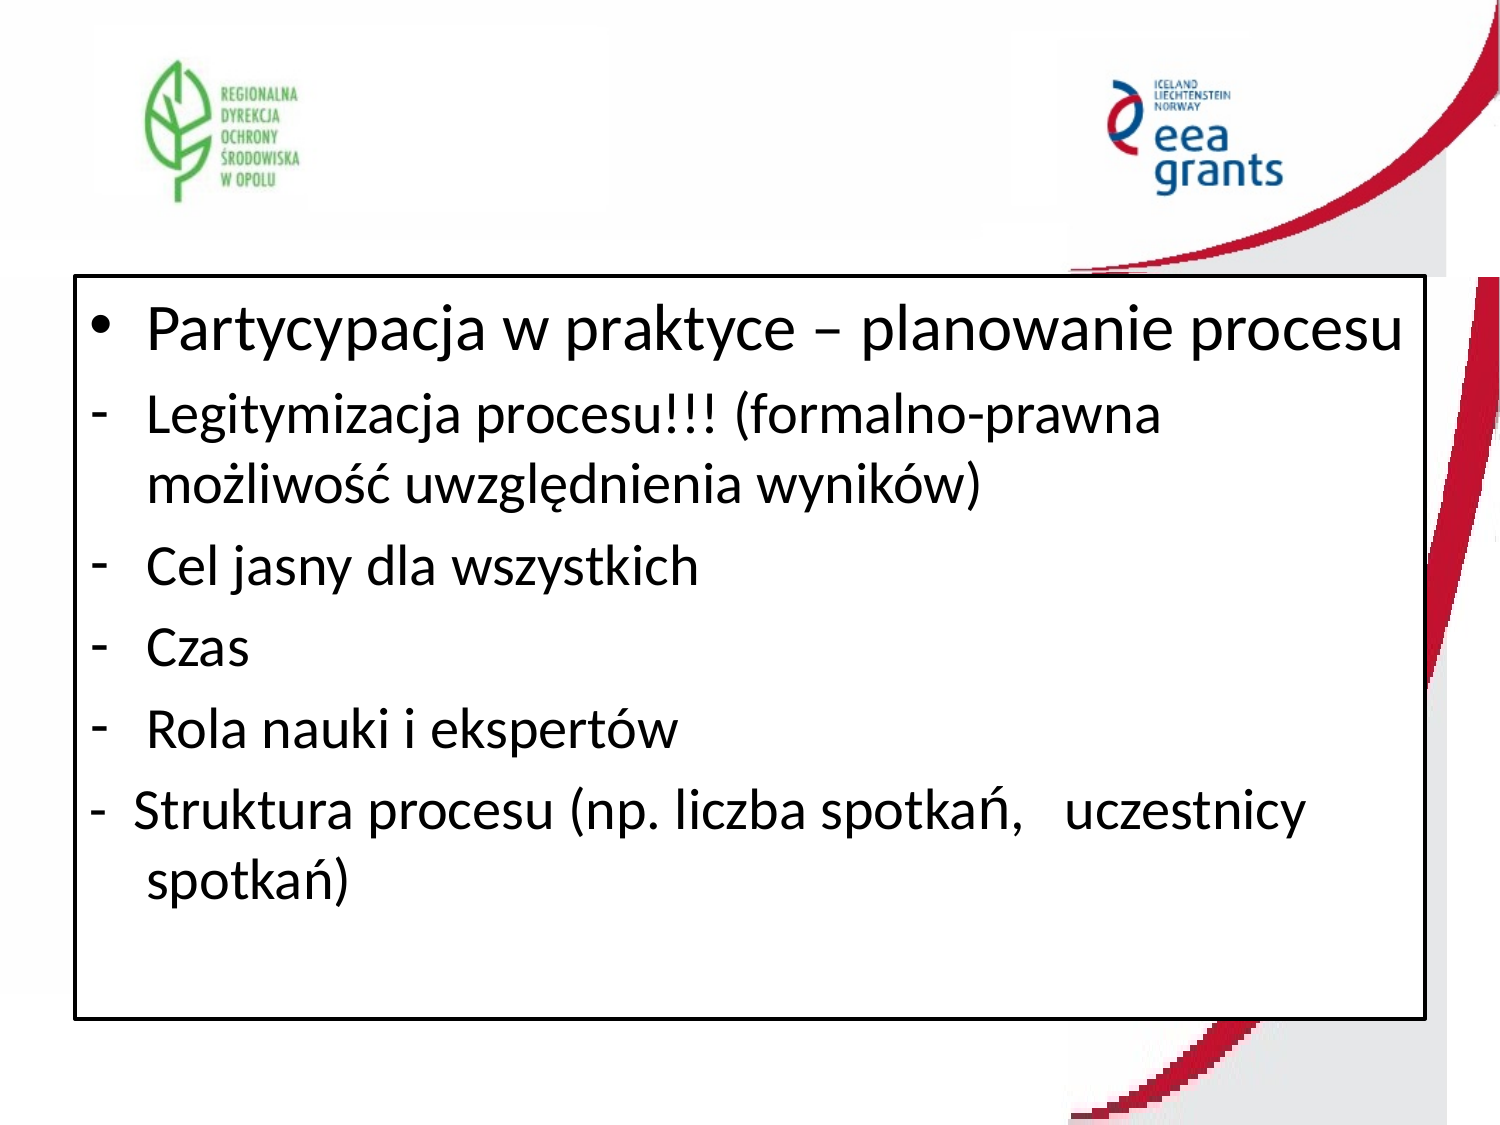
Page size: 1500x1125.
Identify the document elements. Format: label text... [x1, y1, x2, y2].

text_box Partycypacja w praktyce – planowanie procesu Legitymizacja procesu!!! (formalno-prawna możliwość uwzględnienia wyników) Cel jasny dla wszystkich Czas Rola nauki i ekspertów - Struktura procesu (np. liczba spotkań, uczestnicy spotkań) [73, 285, 1427, 1021]
picture [0, 0, 1500, 1125]
